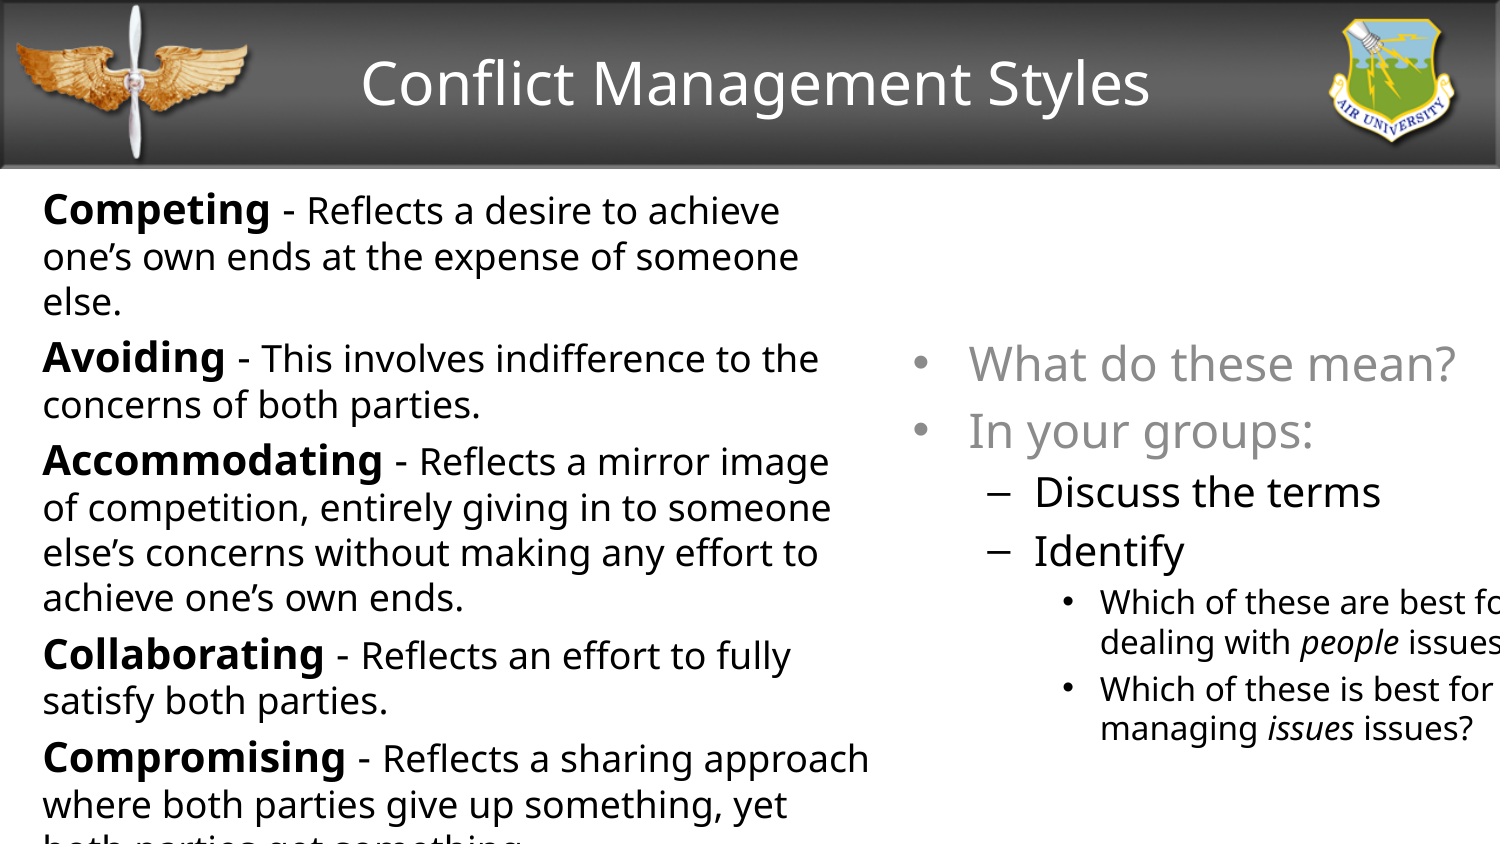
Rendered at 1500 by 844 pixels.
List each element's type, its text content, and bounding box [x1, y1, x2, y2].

picture [0, 0, 1500, 844]
list What do these mean? In your groups: Discuss the terms Identify Which of these are best for dealing with people issues? Which of these is best for managing issues issues? [897, 304, 1500, 786]
list Competing - Reflects a desire to achieve one’s own ends at the expense of someone else. Avoiding - This involves indifference to the concerns of both parties. Accommodating - Reflects a mirror image of competition, entirely giving in to someone else’s concerns without making any effort to achieve one’s own ends. Collaborating - Reflects an effort to fully satisfy both parties. Compromising - Reflects a sharing approach where both parties give up something, yet both parties get something. [27, 175, 888, 834]
title Conflict Management Styles [245, 10, 1269, 153]
